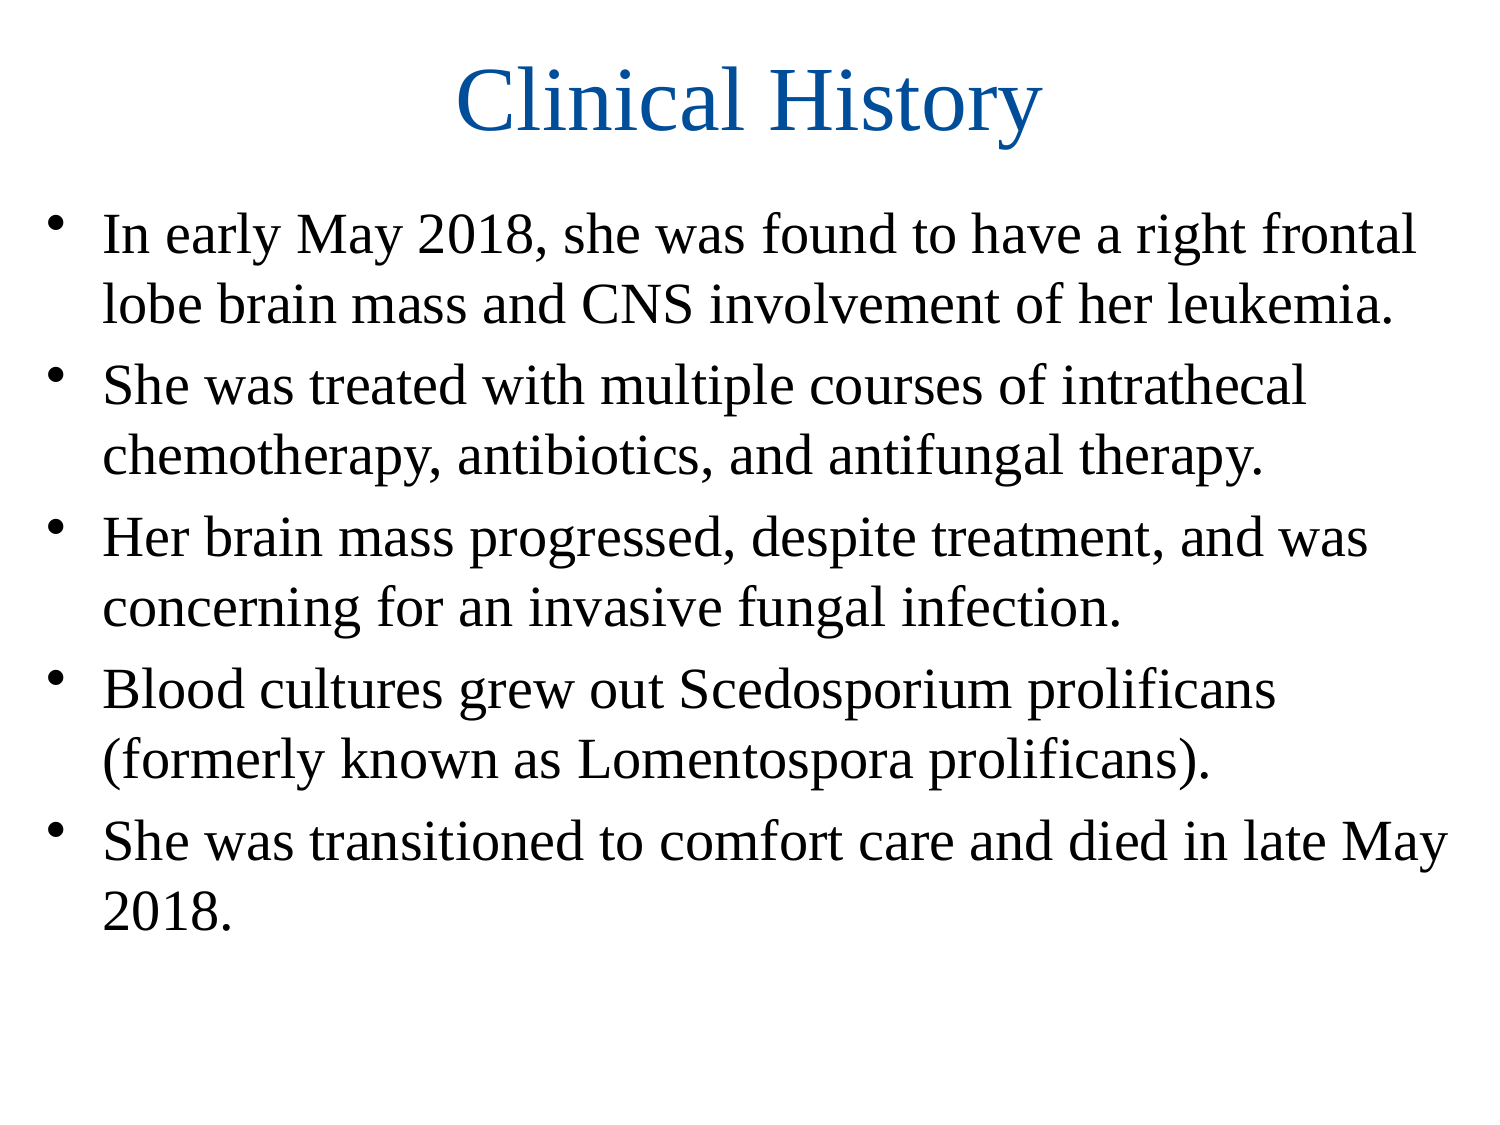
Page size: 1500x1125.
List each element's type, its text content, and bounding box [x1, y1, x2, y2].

list In early May 2018, she was found to have a right frontal lobe brain mass and CNS involvement of her leukemia. She was treated with multiple courses of intrathecal chemotherapy, antibiotics, and antifungal therapy. Her brain mass progressed, despite treatment, and was concerning for an invasive fungal infection. Blood cultures grew out Scedosporium prolificans (formerly known as Lomentospora prolificans). She was transitioned to comfort care and died in late May 2018. [30, 187, 1469, 863]
title Clinical History [112, 0, 1388, 187]
